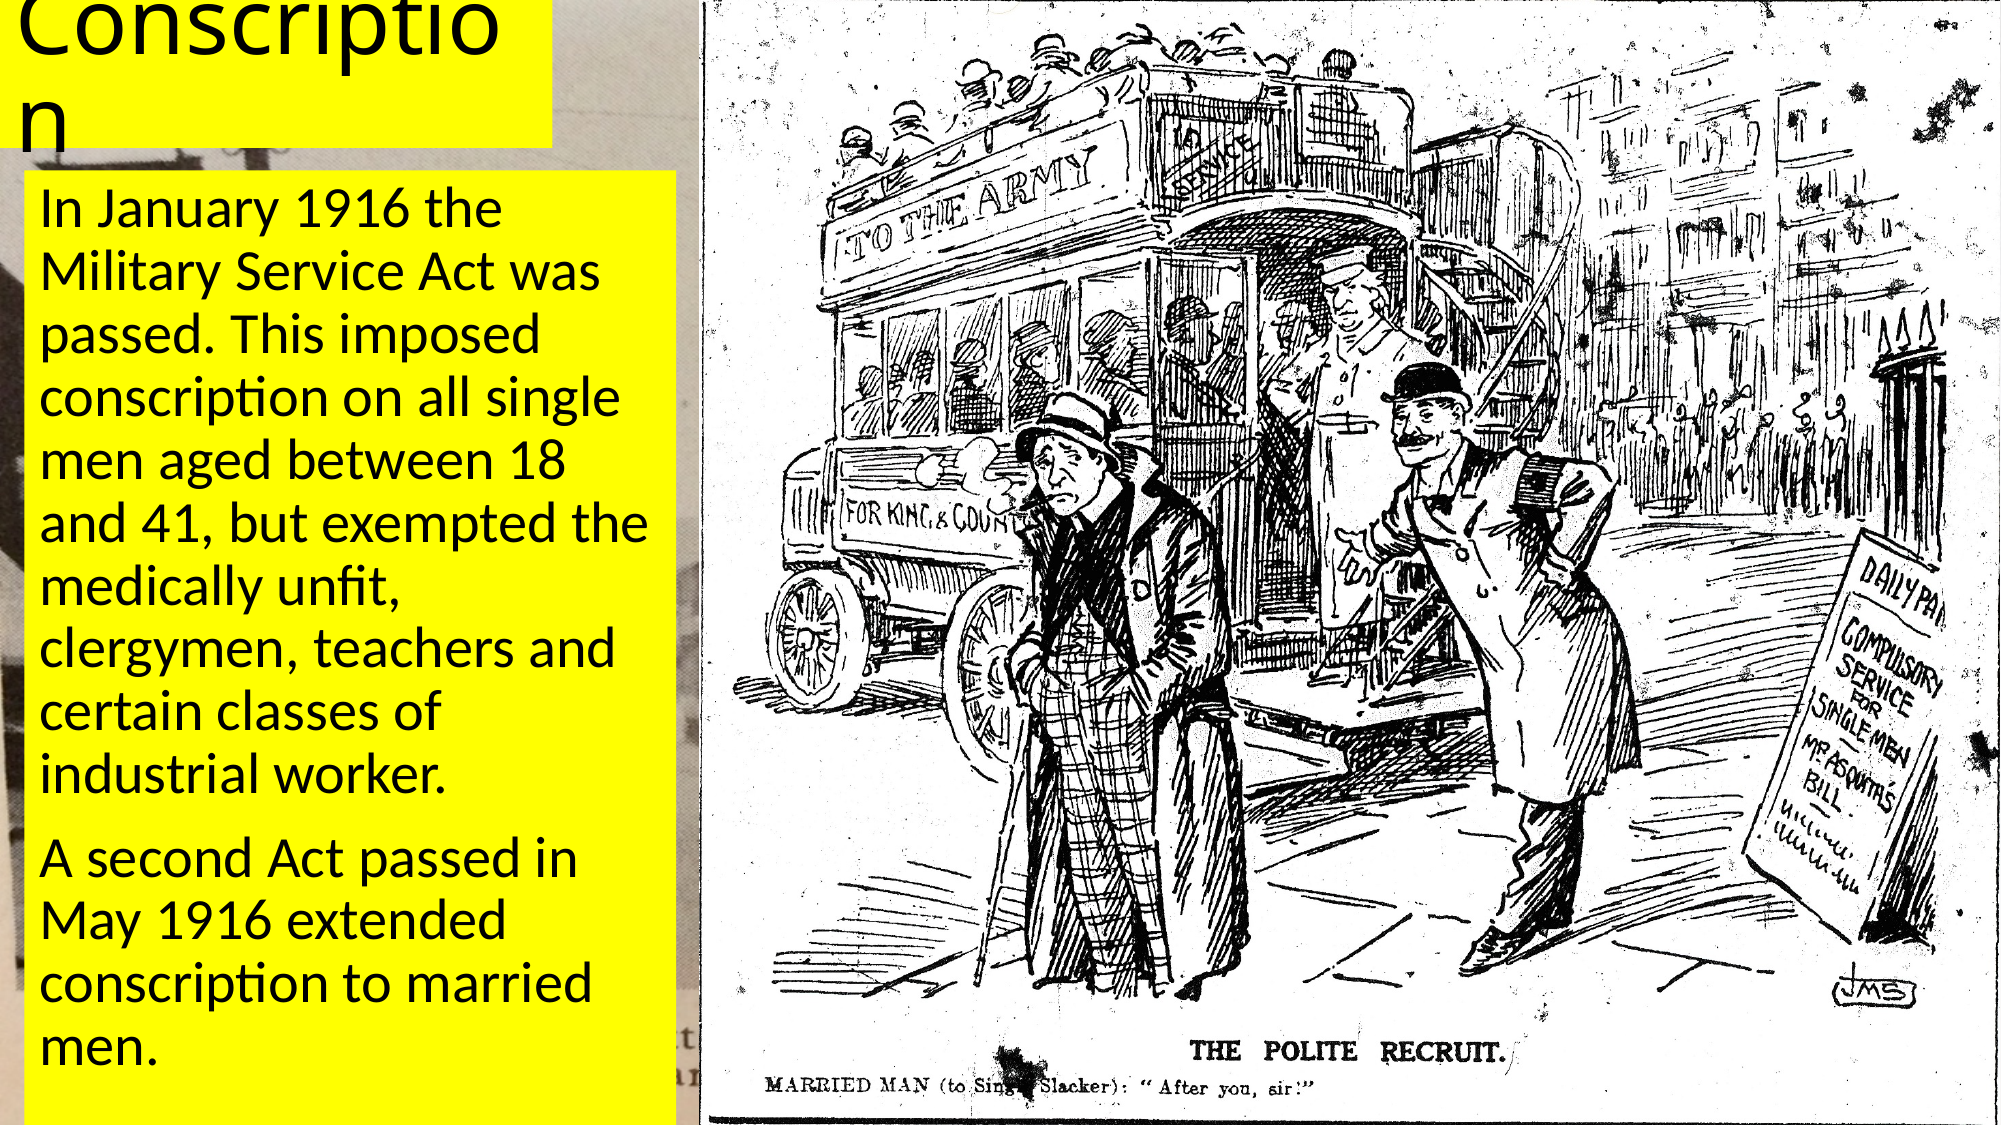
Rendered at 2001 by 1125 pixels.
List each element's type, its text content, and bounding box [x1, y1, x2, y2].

list In January 1916 the Military Service Act was passed. This imposed conscription on all single men aged between 18 and 41, but exempted the medically unfit, clergymen, teachers and certain classes of industrial worker. A second Act passed in May 1916 extended conscription to married men. [24, 170, 677, 1125]
picture [0, 0, 2001, 1125]
title Conscription [0, 0, 553, 148]
